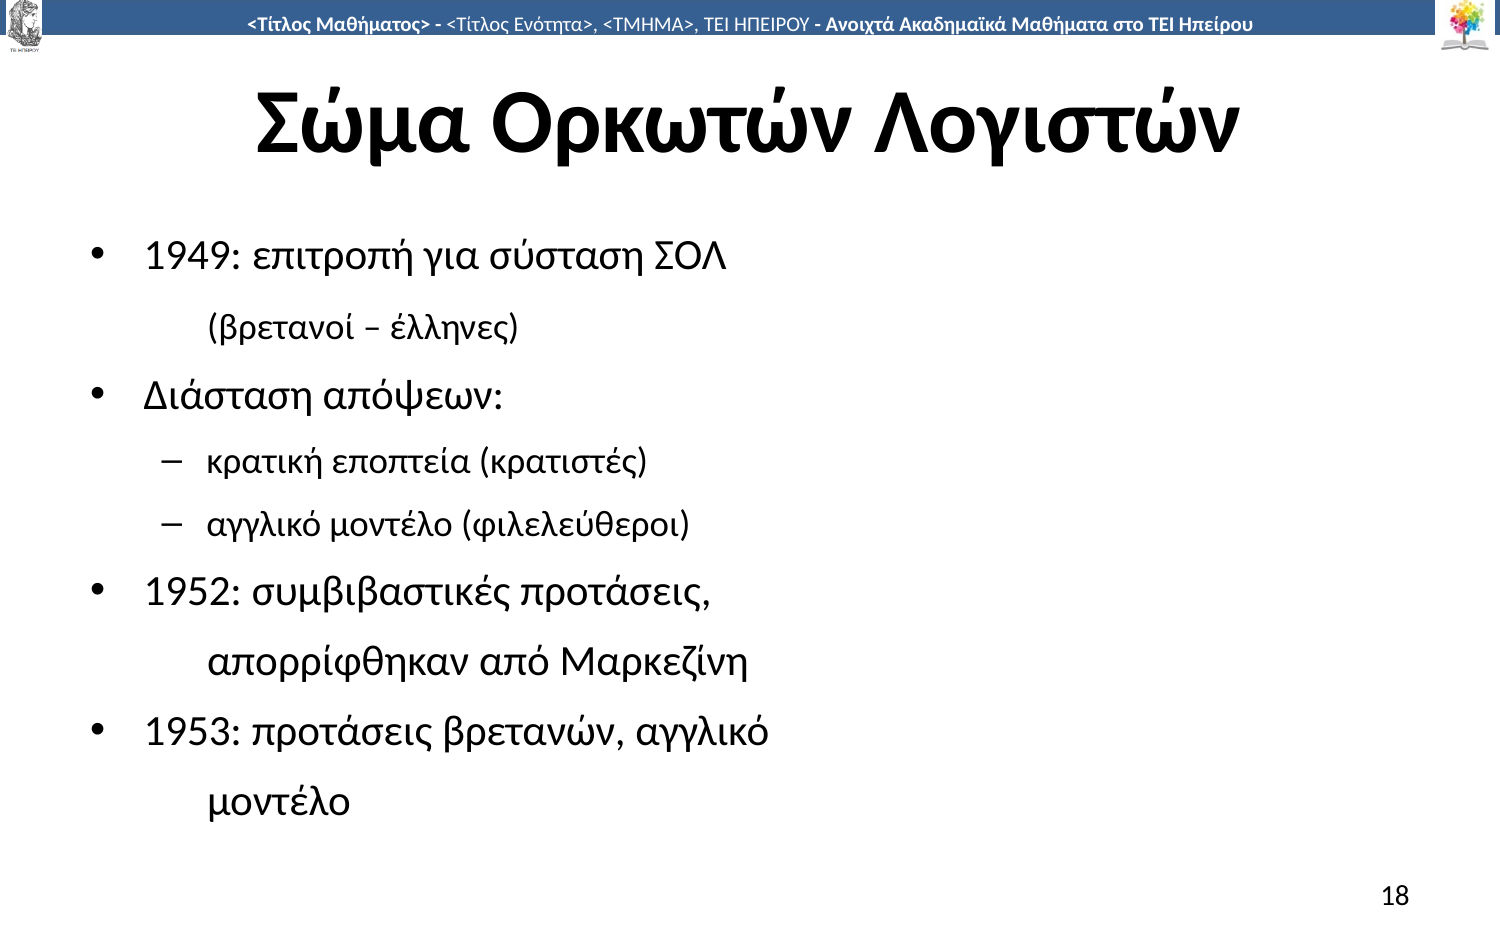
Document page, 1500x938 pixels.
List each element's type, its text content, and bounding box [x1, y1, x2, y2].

slide_number 18 [1074, 868, 1425, 919]
title Σώμα Ορκωτών Λογιστών [75, 37, 1425, 194]
list 1949: επιτροπή για σύσταση ΣΟΛ (βρετανοί – έλληνες) Διάσταση απόψεων: κρατική εποπτεία (κρατιστές) αγγλικό μοντέλο (φιλελεύθεροι) 1952: συμβιβαστικές προτάσεις, απορρίφθηκαν από Μαρκεζίνη 1953: προτάσεις βρετανών, αγγλικό μοντέλο [75, 218, 1425, 838]
picture [6, 0, 42, 54]
picture [1435, 0, 1495, 52]
